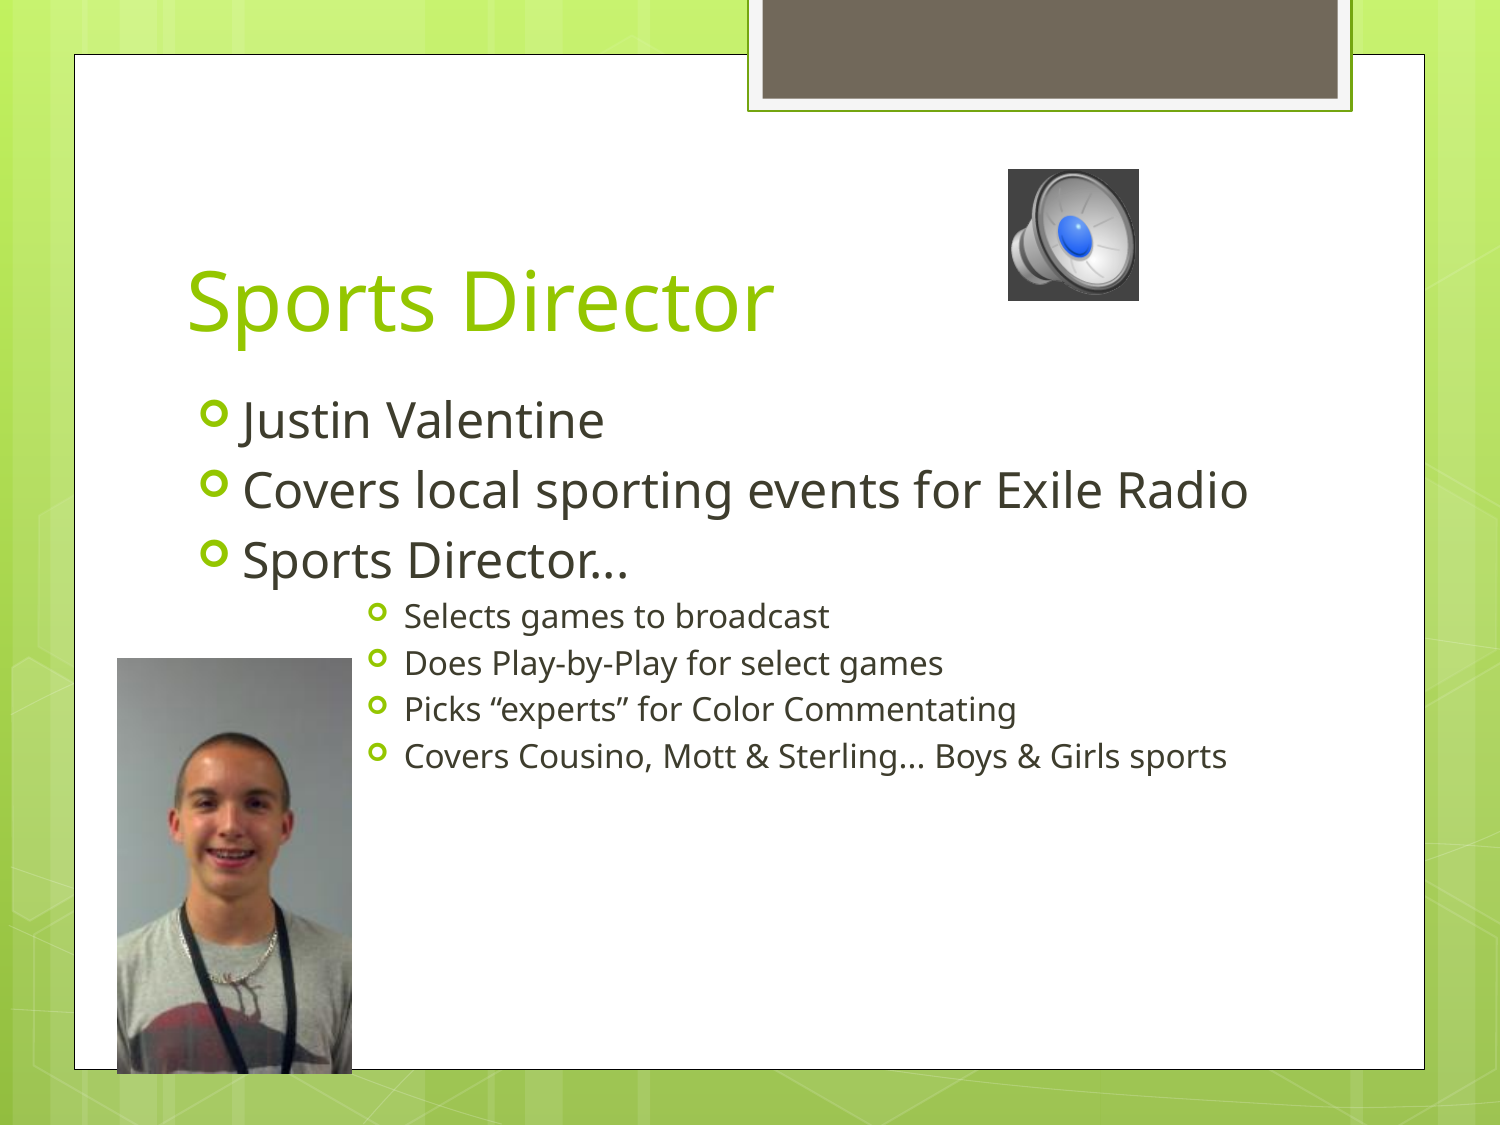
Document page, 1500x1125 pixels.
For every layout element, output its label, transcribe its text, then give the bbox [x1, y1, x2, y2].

picture [116, 657, 352, 1074]
list Justin Valentine Covers local sporting events for Exile Radio Sports Director... Selects games to broadcast Does Play-by-Play for select games Picks “experts” for Color Commentating Covers Cousino, Mott & Sterling... Boys & Girls sports [171, 381, 1283, 957]
picture [1006, 168, 1141, 303]
title Sports Director [171, 168, 1324, 357]
